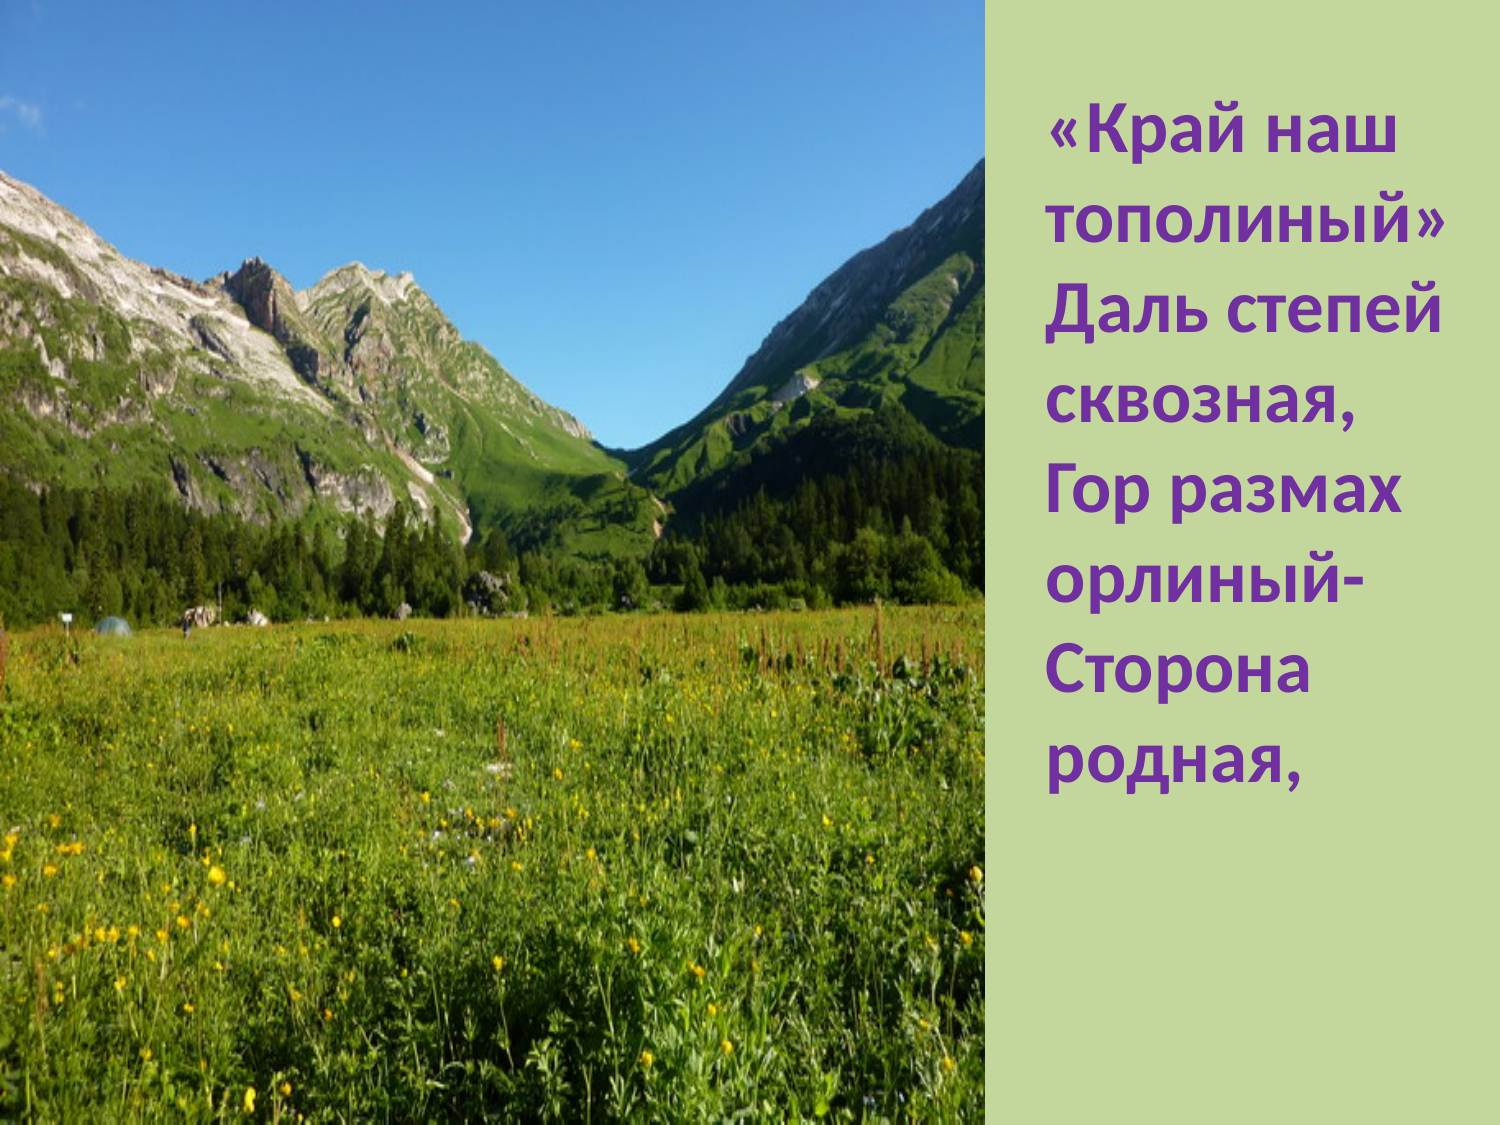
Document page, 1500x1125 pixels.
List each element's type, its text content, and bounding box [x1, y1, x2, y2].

text_box «Край наш тополиный» Даль степей сквозная, Гор размах орлиный- Сторона родная, [1031, 70, 1500, 895]
picture [0, 0, 985, 1125]
